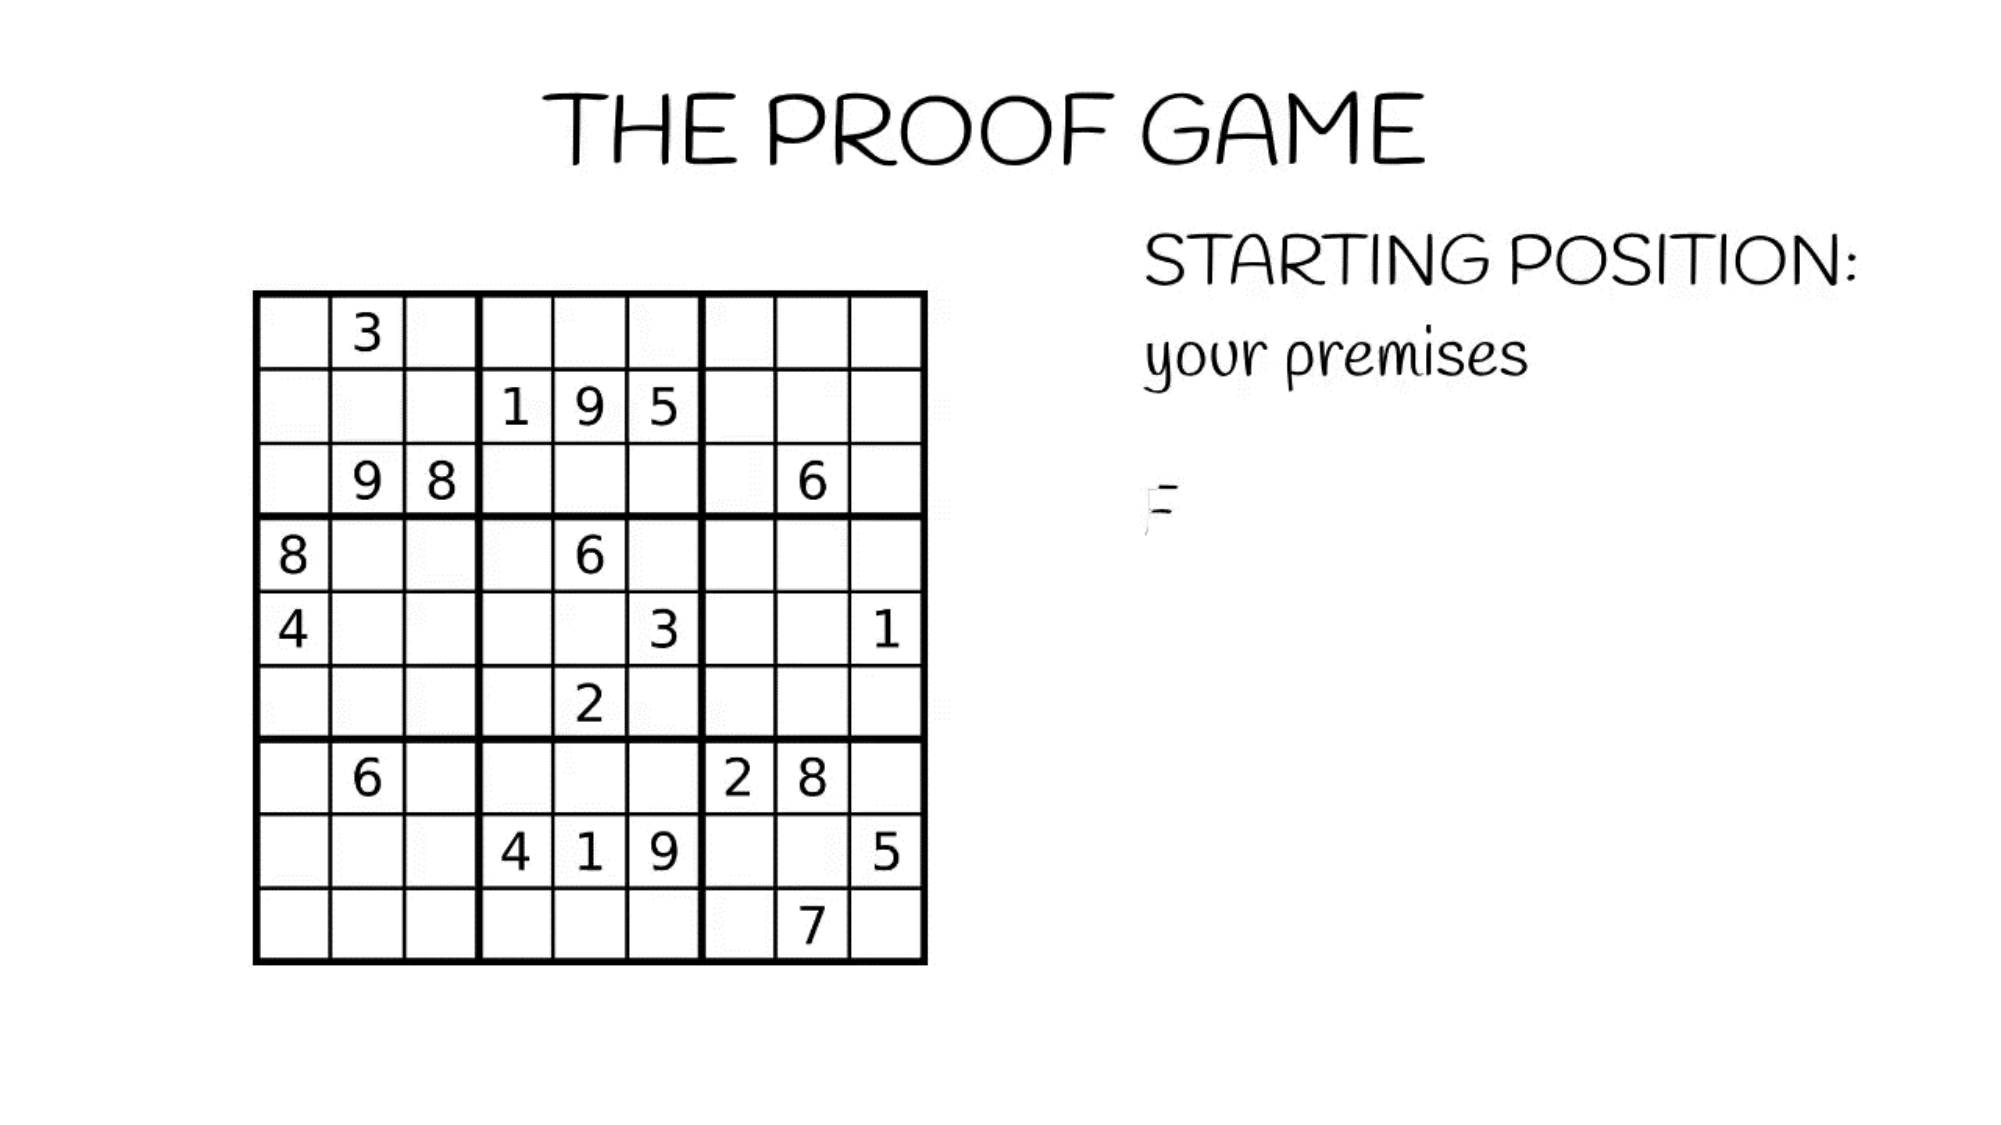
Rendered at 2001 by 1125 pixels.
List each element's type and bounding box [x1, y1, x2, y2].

text_box [0, 0, 2000, 1125]
